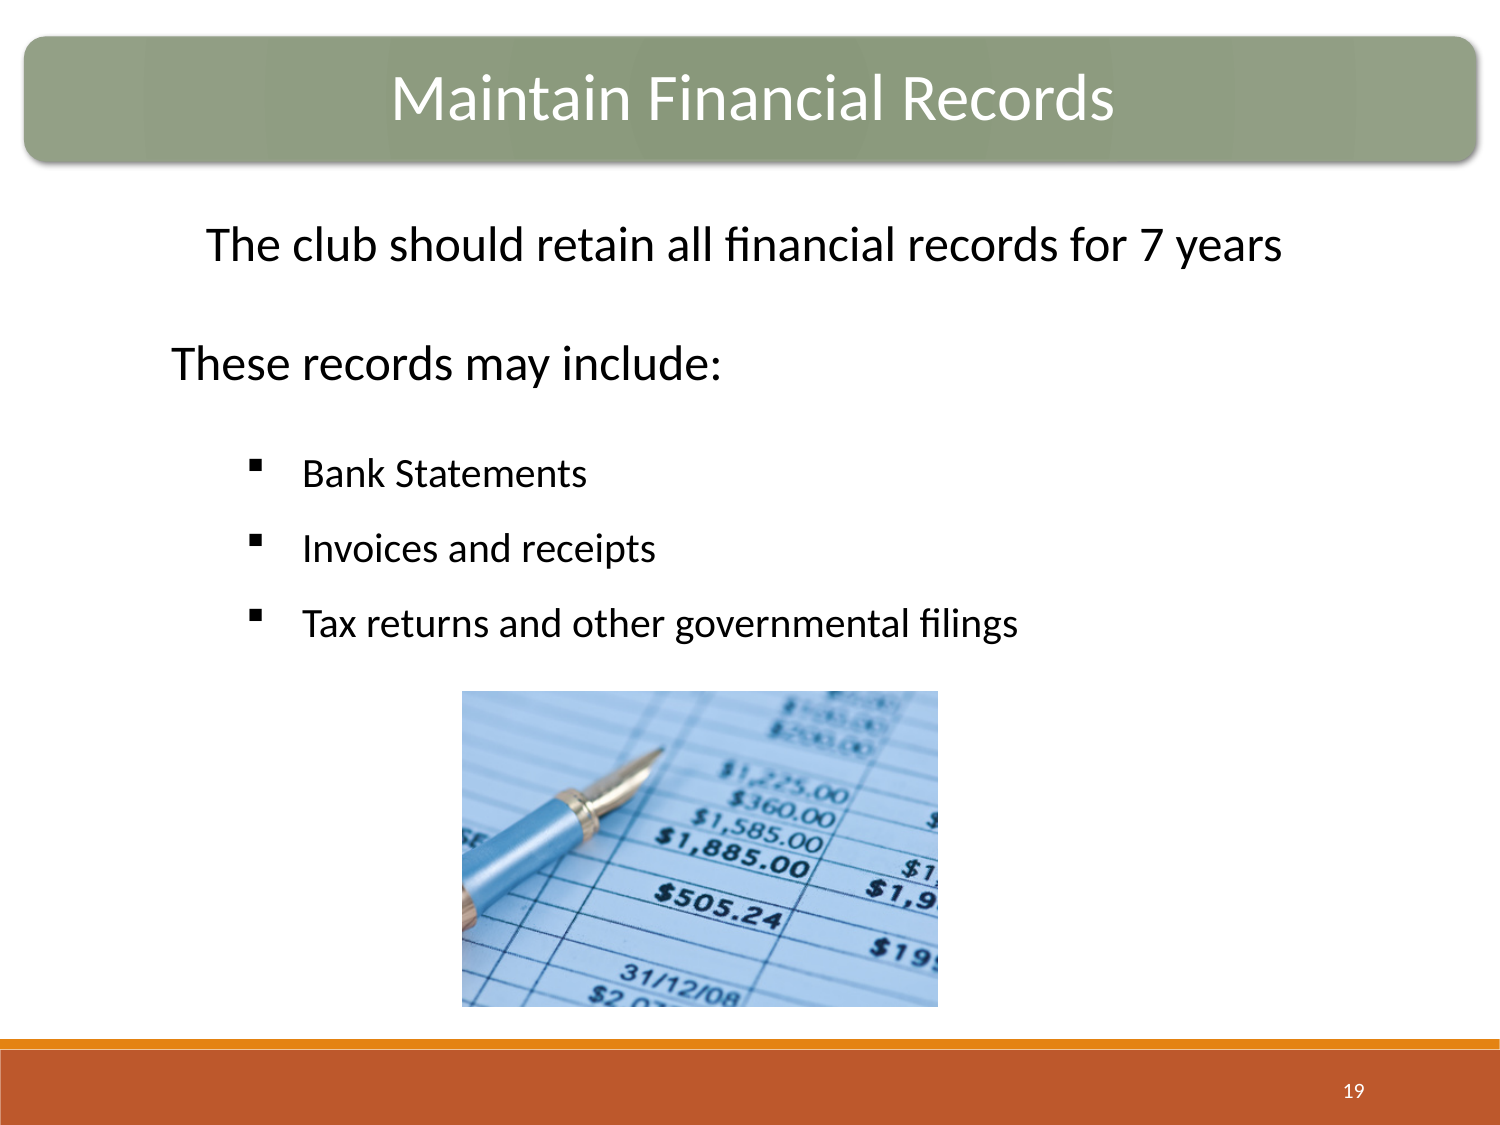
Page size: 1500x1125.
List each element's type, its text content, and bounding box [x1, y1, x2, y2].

text_box These records may include: Bank Statements Invoices and receipts Tax returns and other governmental filings [156, 323, 1344, 654]
picture [461, 691, 938, 1008]
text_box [0, 36, 1500, 163]
text_box The club should retain all financial records for 7 years [74, 203, 1425, 279]
slide_number 19 [1218, 1059, 1380, 1120]
